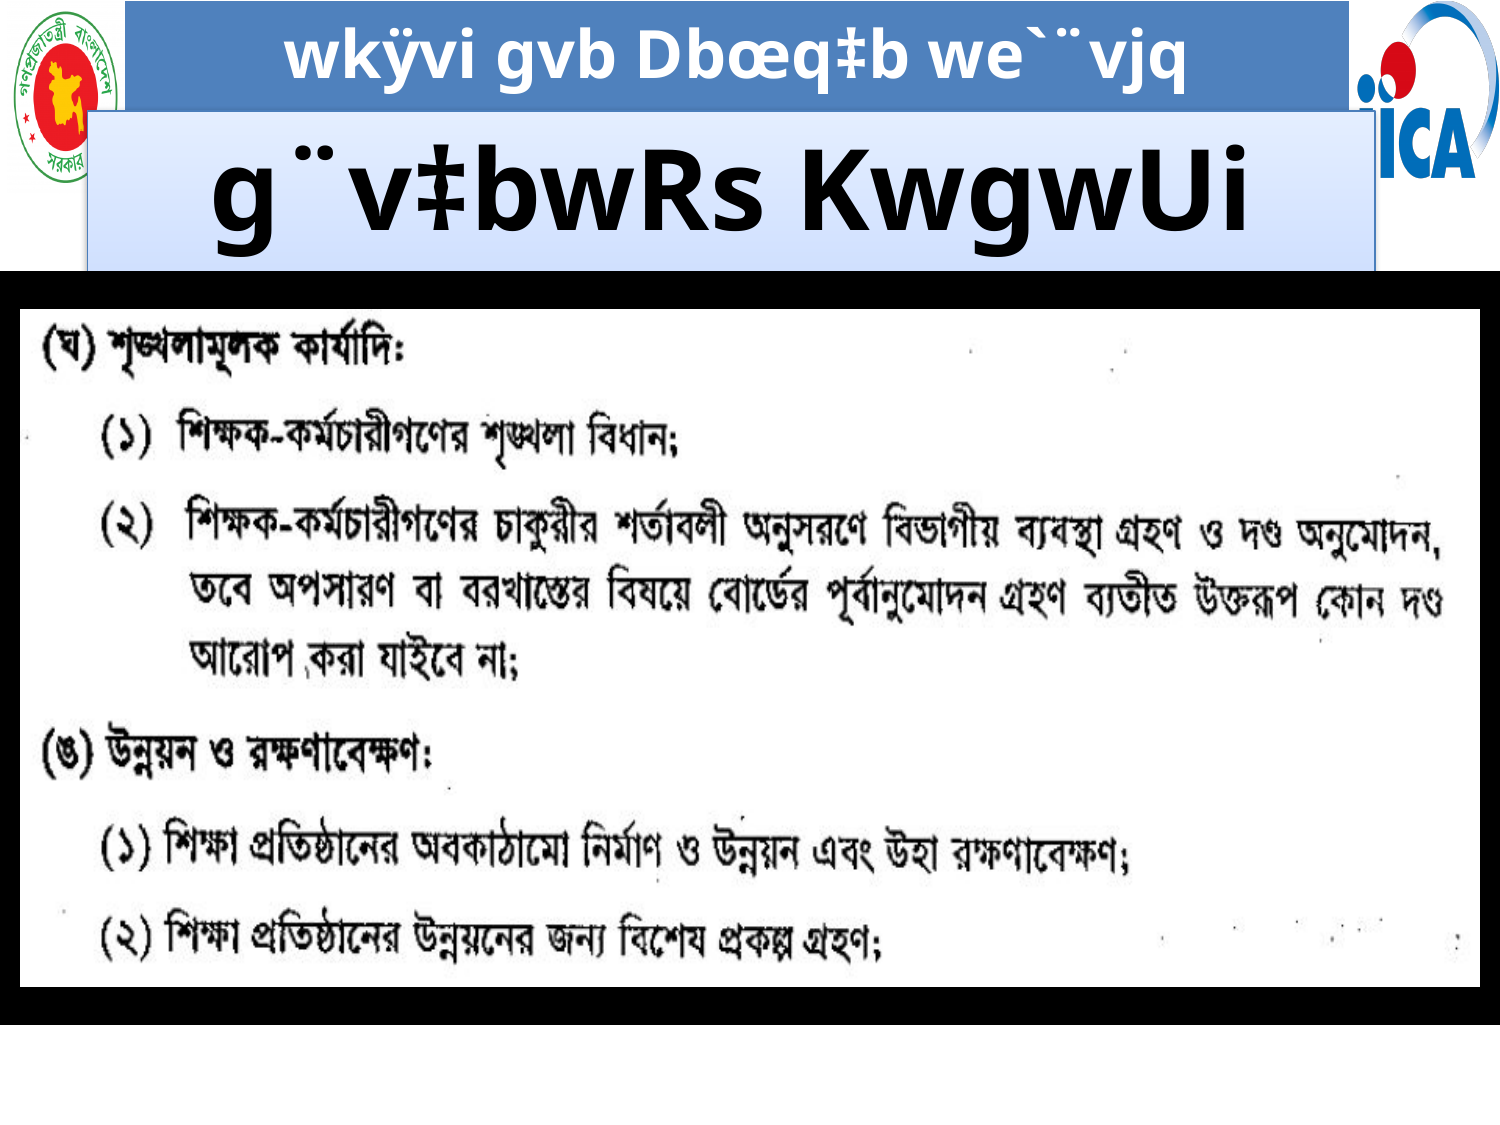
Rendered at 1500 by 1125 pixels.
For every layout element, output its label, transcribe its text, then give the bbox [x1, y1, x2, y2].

table_header [7, 1, 124, 194]
table_header [1350, 1, 1499, 194]
picture [19, 308, 1481, 988]
table_header wkÿvi gvb Dbœq‡b we`¨vjq cwiPvjbv cwil‡`i f~wgKv [125, 1, 1349, 108]
text_box g¨v‡bwRs KwgwUi ÿgZv [87, 110, 1376, 271]
